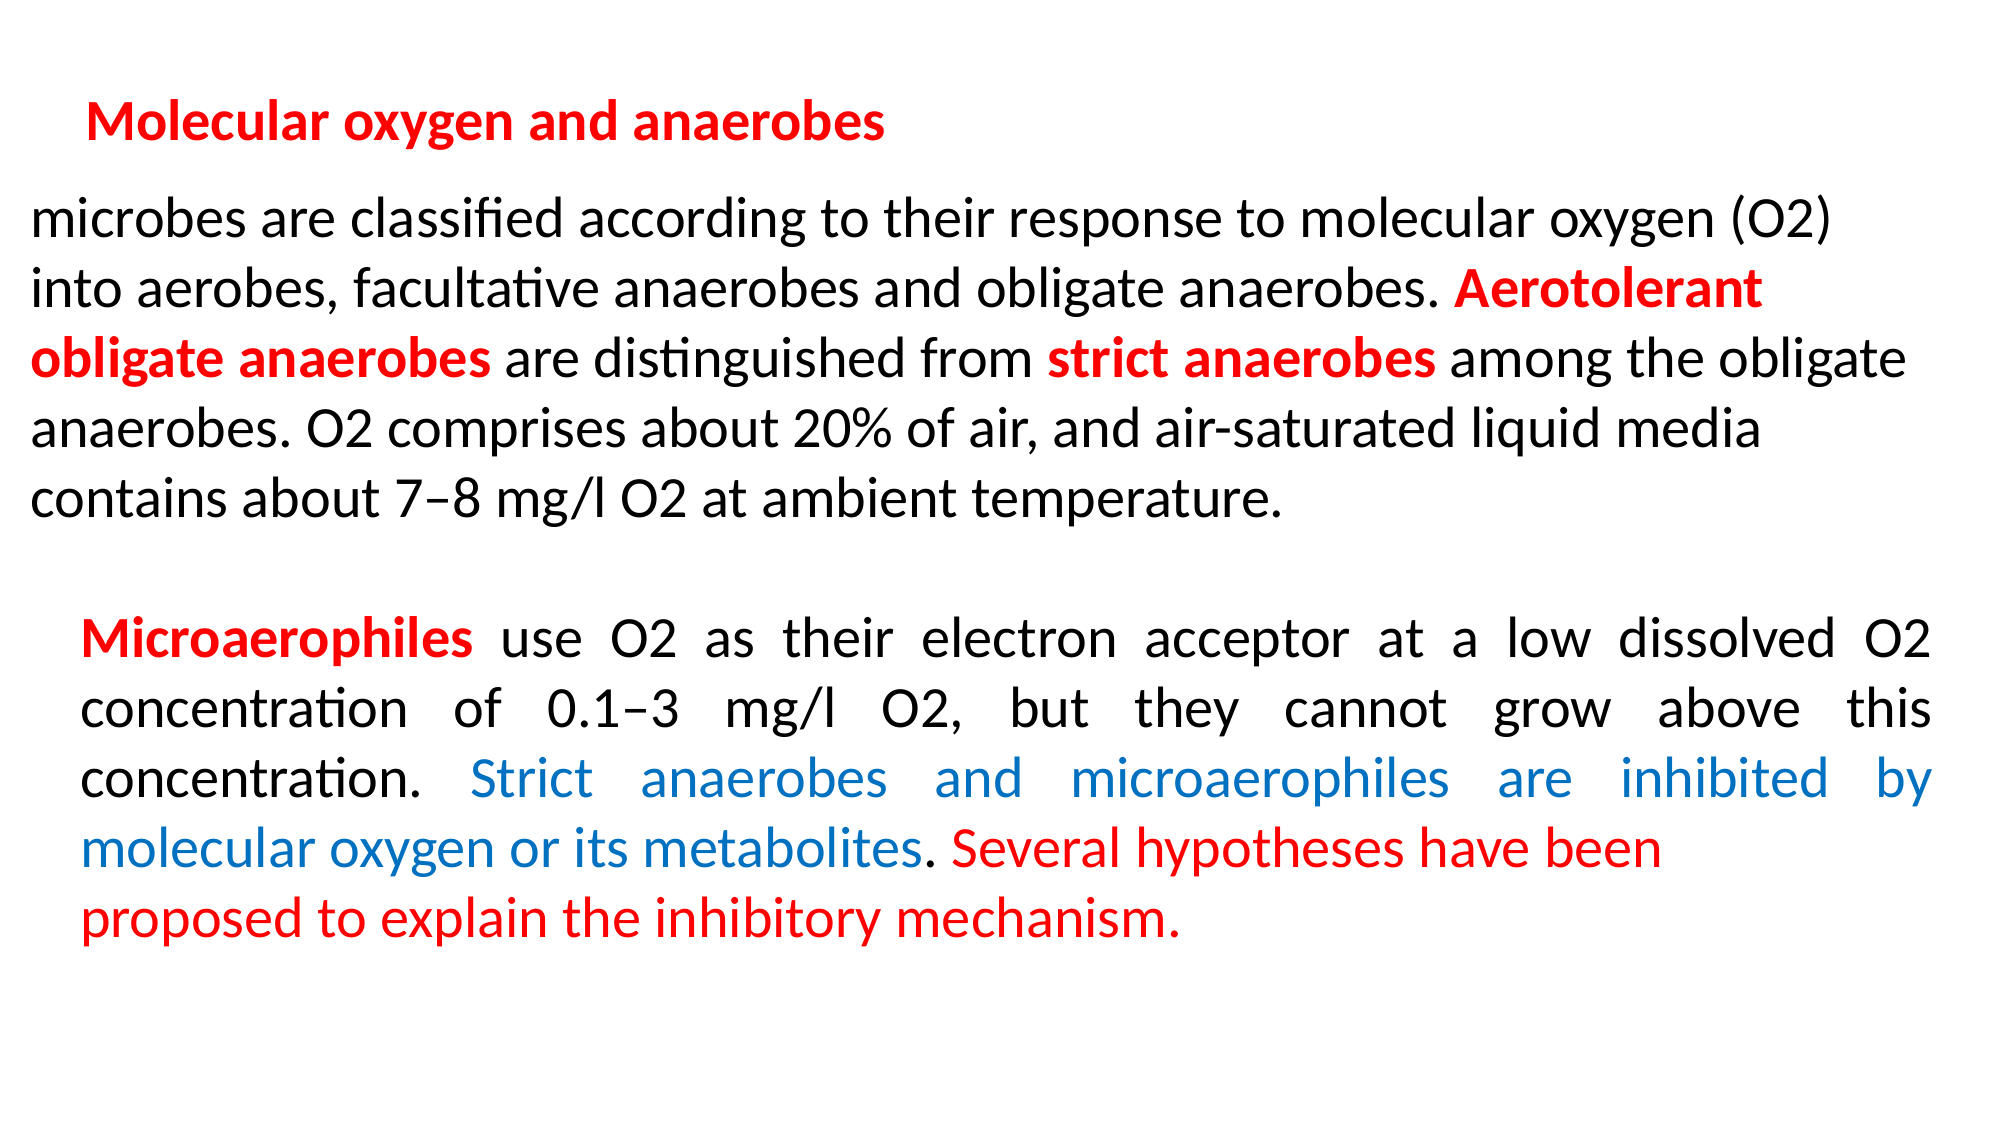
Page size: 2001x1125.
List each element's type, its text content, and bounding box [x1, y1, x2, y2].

text_box Microaerophiles use O2 as their electron acceptor at a low dissolved O2 concentration of 0.1–3 mg/l O2, but they cannot grow above this concentration. Strict anaerobes and microaerophiles are inhibited by molecular oxygen or its metabolites. Several hypotheses have been proposed to explain the inhibitory mechanism. [65, 592, 1948, 957]
text_box Molecular oxygen and anaerobes [70, 74, 901, 160]
text_box microbes are classified according to their response to molecular oxygen (O2) into aerobes, facultative anaerobes and obligate anaerobes. Aerotolerant obligate anaerobes are distinguished from strict anaerobes among the obligate anaerobes. O2 comprises about 20% of air, and air-saturated liquid media contains about 7–8 mg/l O2 at ambient temperature. [15, 171, 1933, 537]
